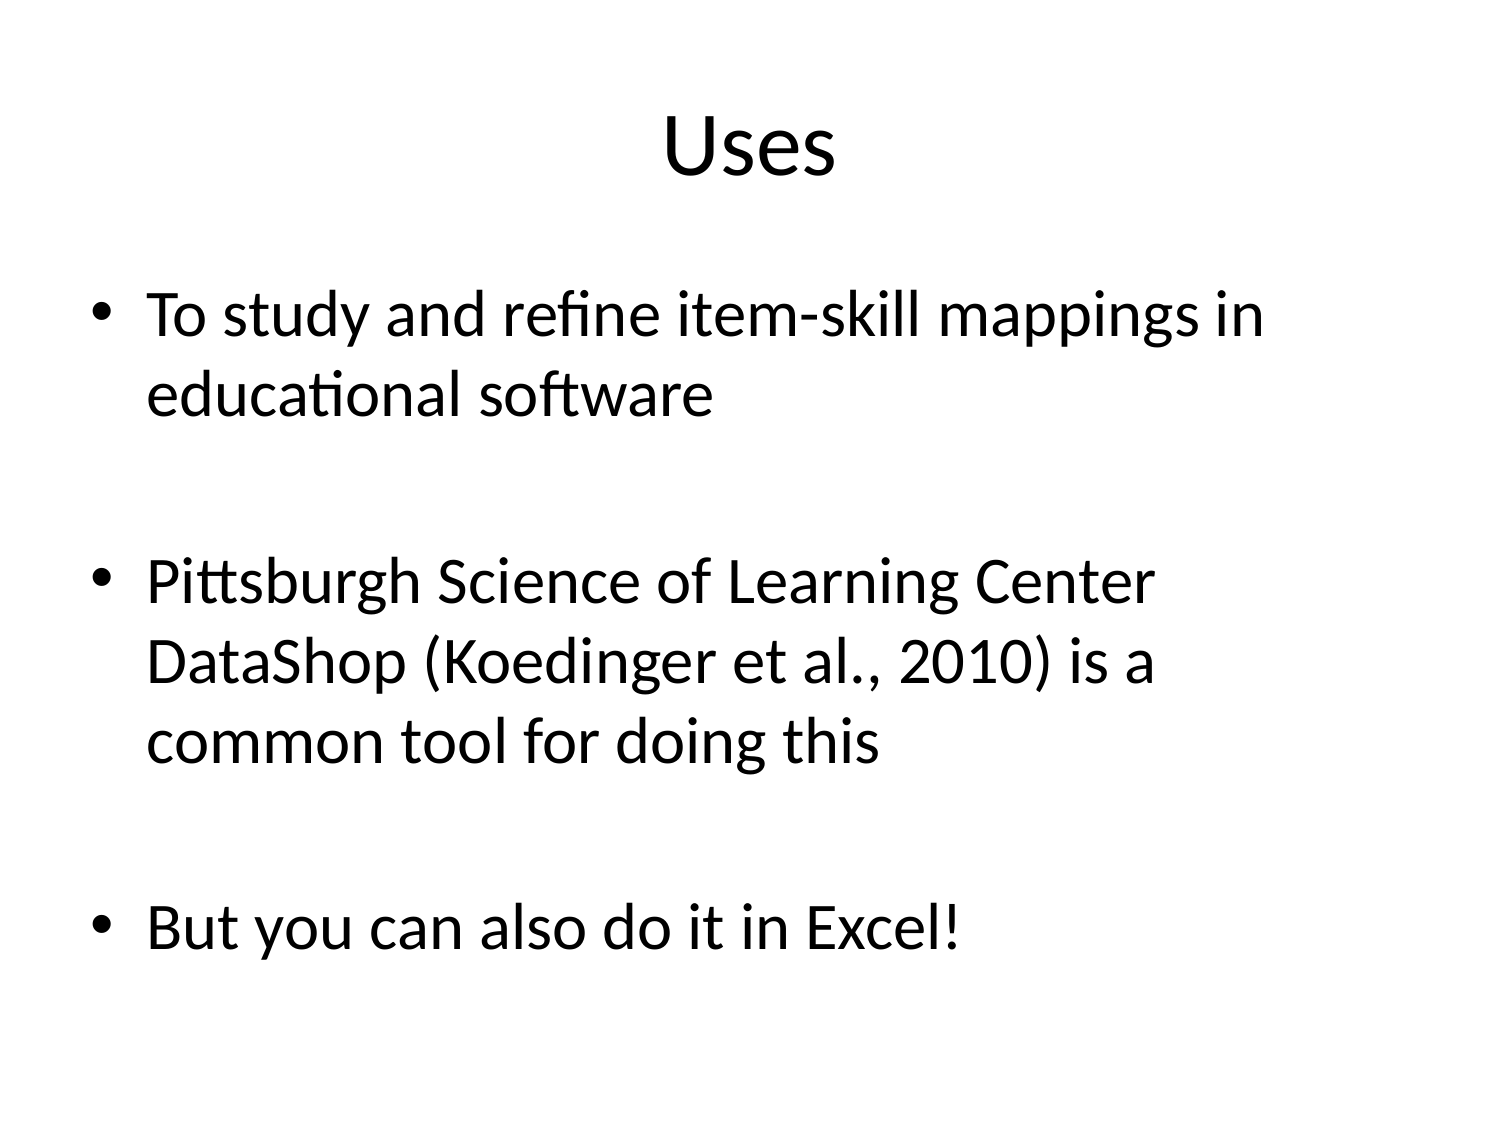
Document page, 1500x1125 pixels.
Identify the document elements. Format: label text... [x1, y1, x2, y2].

title Uses [75, 45, 1425, 233]
list To study and refine item-skill mappings in educational software Pittsburgh Science of Learning Center DataShop (Koedinger et al., 2010) is a common tool for doing this But you can also do it in Excel! [75, 262, 1425, 1005]
